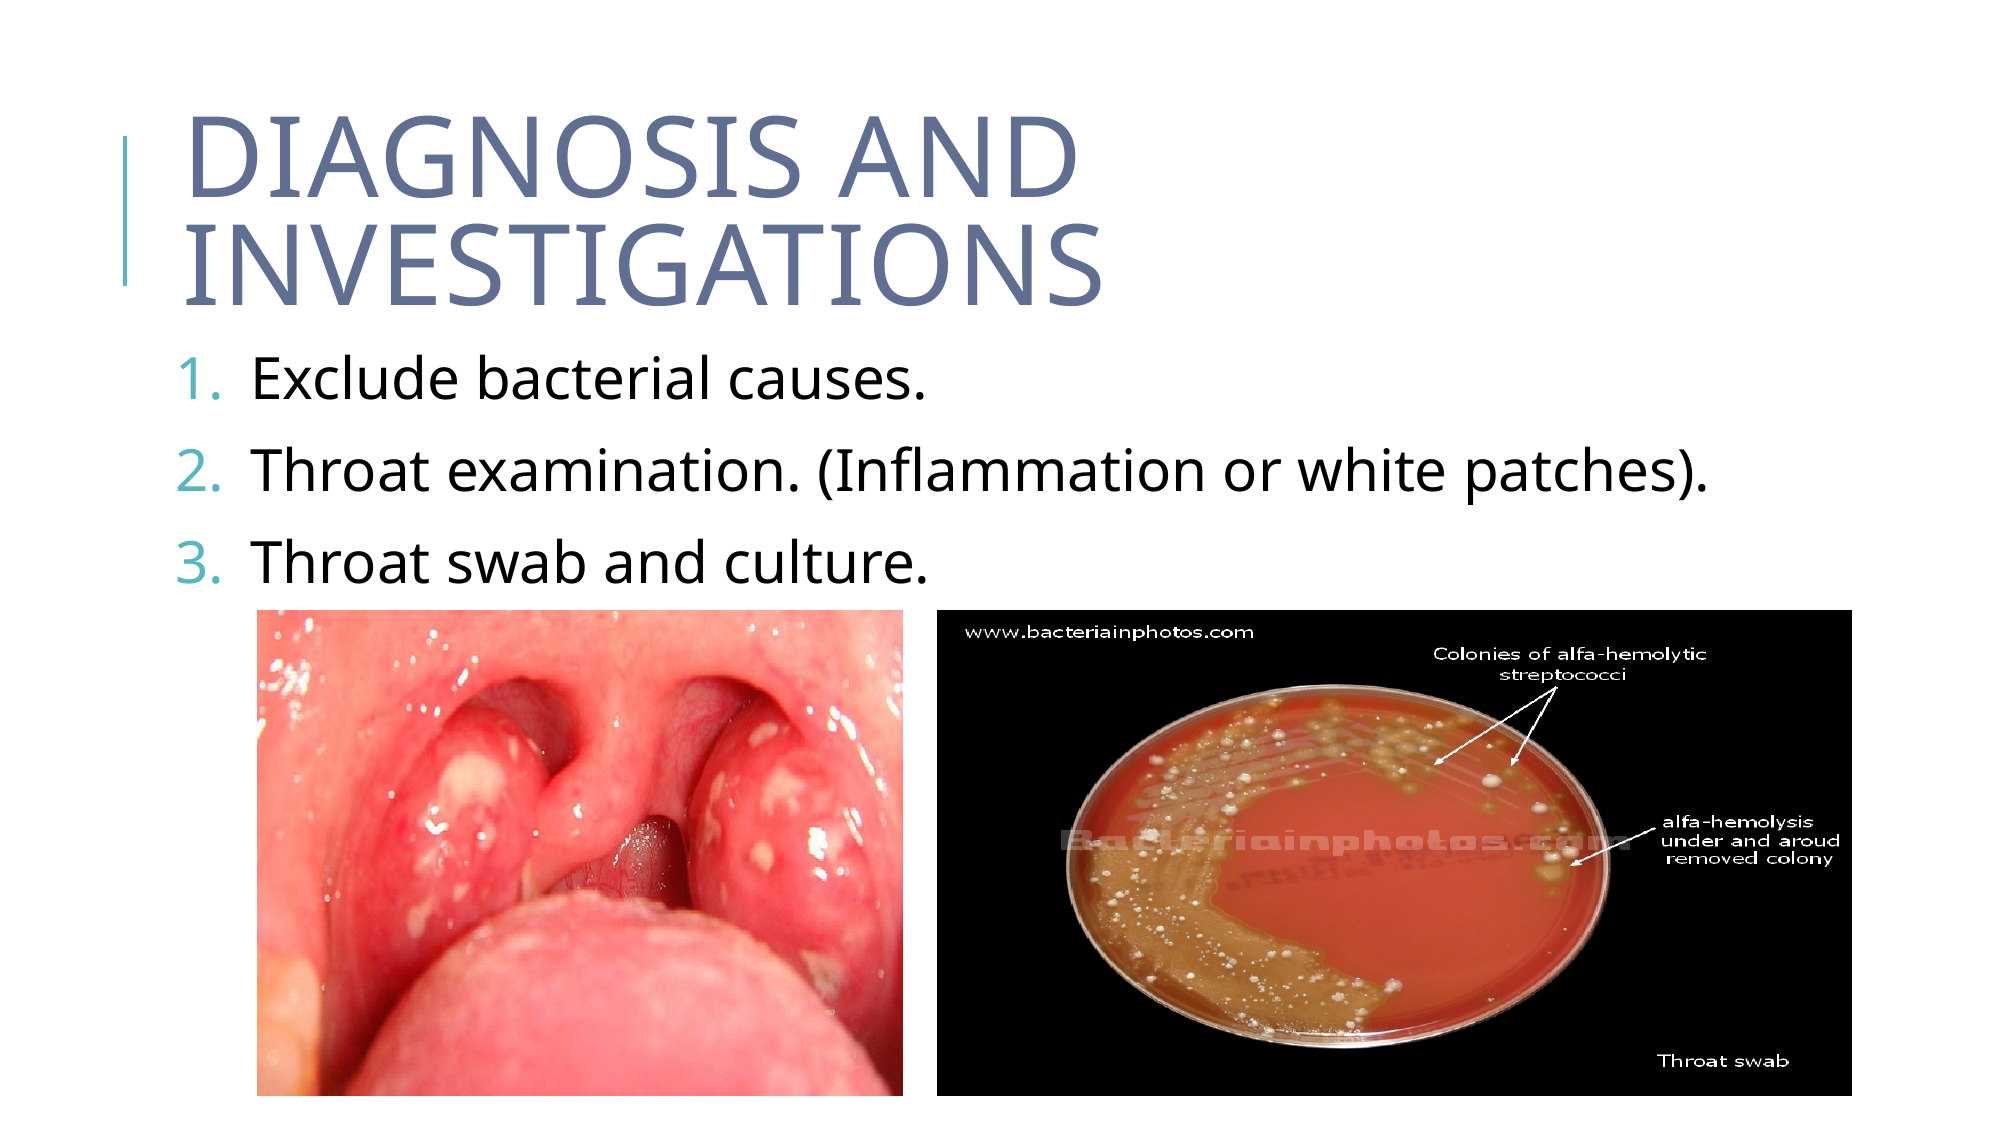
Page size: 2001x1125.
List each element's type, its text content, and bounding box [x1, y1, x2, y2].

list Exclude bacterial causes. Throat examination. (Inflammation or white patches). Throat swab and culture. [168, 341, 1763, 667]
title Diagnosis and investigations [168, 96, 1763, 341]
picture [936, 609, 1852, 1096]
picture [256, 609, 903, 1096]
